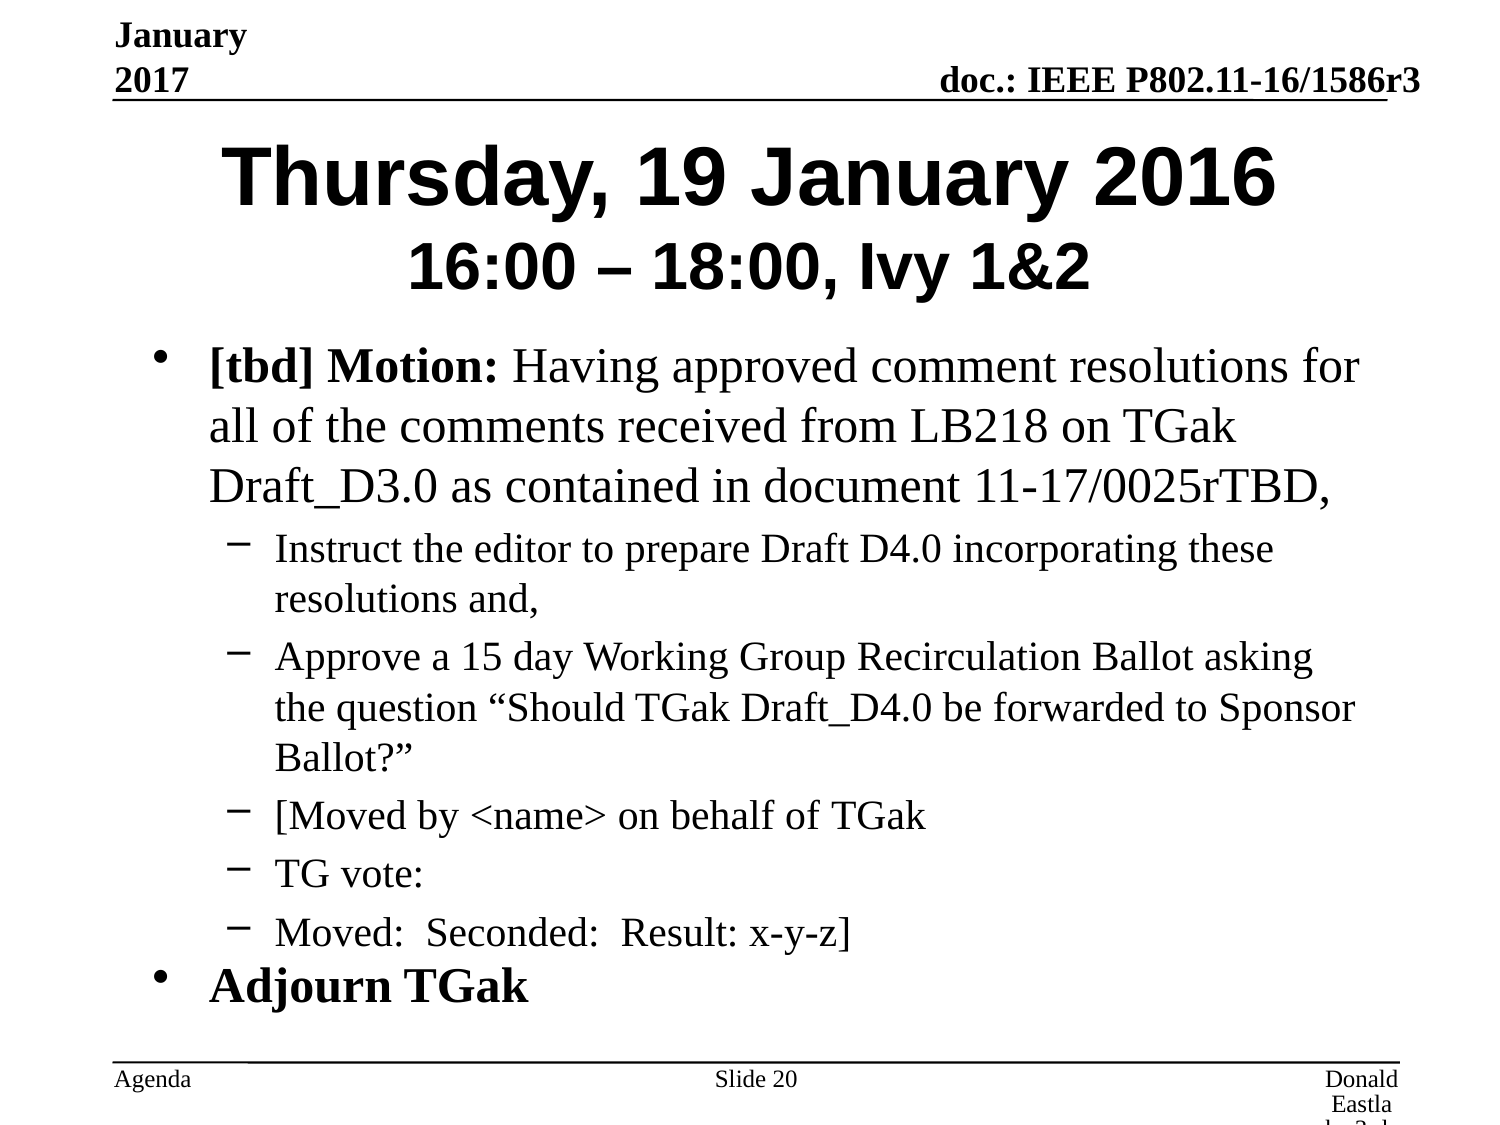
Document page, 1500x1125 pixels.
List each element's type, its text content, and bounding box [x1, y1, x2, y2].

footer Donald Eastlake 3rd, Huawei Technologies [1325, 1062, 1402, 1093]
list [tbd] Motion: Having approved comment resolutions for all of the comments received from LB218 on TGak Draft_D3.0 as contained in document 11-17/0025rTBD, Instruct the editor to prepare Draft D4.0 incorporating these resolutions and, Approve a 15 day Working Group Recirculation Ballot asking the question “Should TGak Draft_D4.0 be forwarded to Sponsor Ballot?” [Moved by <name> on behalf of TGak TG vote: Moved: Seconded: Result: x-y-z] Adjourn TGak [137, 324, 1388, 1063]
title Thursday, 19 January 2016 16:00 – 18:00, Ivy 1&2 [112, 112, 1388, 313]
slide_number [114, 54, 290, 100]
slide_number Slide 20 [712, 1063, 800, 1093]
